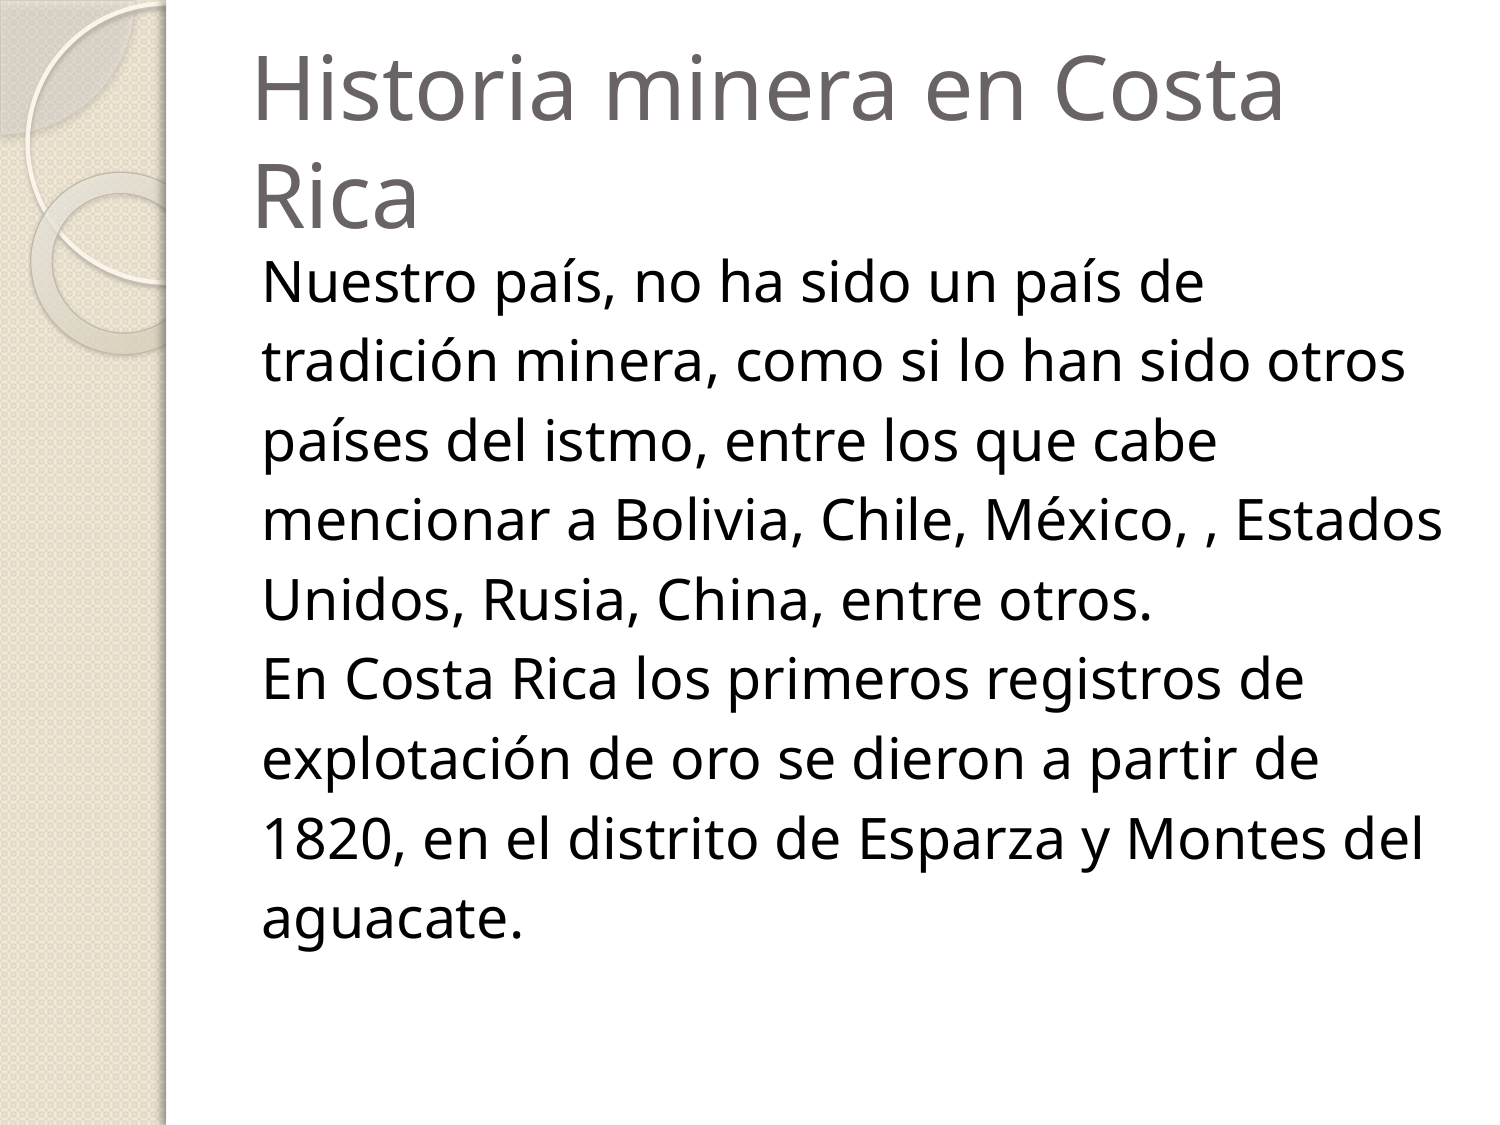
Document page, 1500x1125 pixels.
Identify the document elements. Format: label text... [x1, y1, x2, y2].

list Nuestro país, no ha sido un país de tradición minera, como si lo han sido otros países del istmo, entre los que cabe mencionar a Bolivia, Chile, México, , Estados Unidos, Rusia, China, entre otros. En Costa Rica los primeros registros de explotación de oro se dieron a partir de 1820, en el distrito de Esparza y Montes del aguacate. [235, 237, 1466, 1025]
title Historia minera en Costa Rica [235, 45, 1466, 233]
